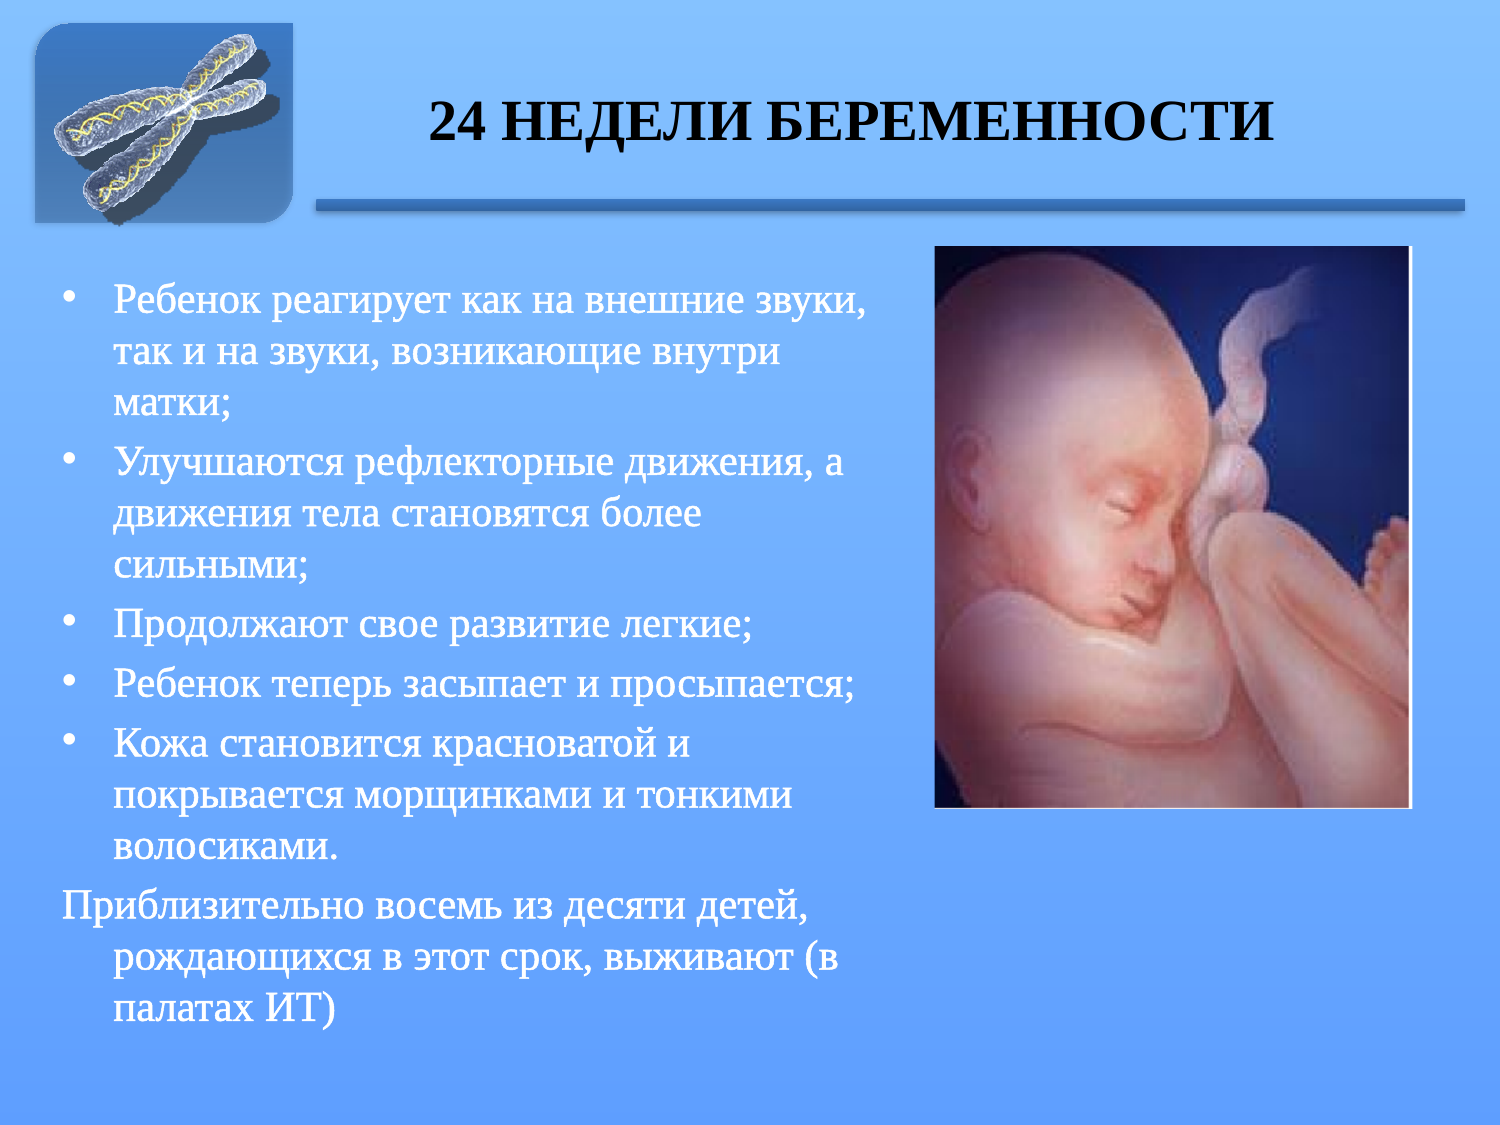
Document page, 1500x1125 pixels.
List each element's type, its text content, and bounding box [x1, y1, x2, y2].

picture [46, 23, 270, 223]
title 24 НЕДЕЛИ БЕРЕМЕННОСТИ [292, 23, 1425, 211]
list Ребенок реагирует как на внешние звуки, так и на звуки, возникающие внутри матки; Улучшаются рефлекторные движения, а движения тела становятся более сильными; Продолжают свое развитие легкие; Ребенок теперь засыпает и просыпается; Кожа становится красноватой и покрывается морщинками и тонкими волосиками. Приблизительно восемь из десяти детей, рождающихся в этот срок, выживают (в палатах ИТ) [46, 262, 914, 1043]
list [934, 245, 1413, 809]
